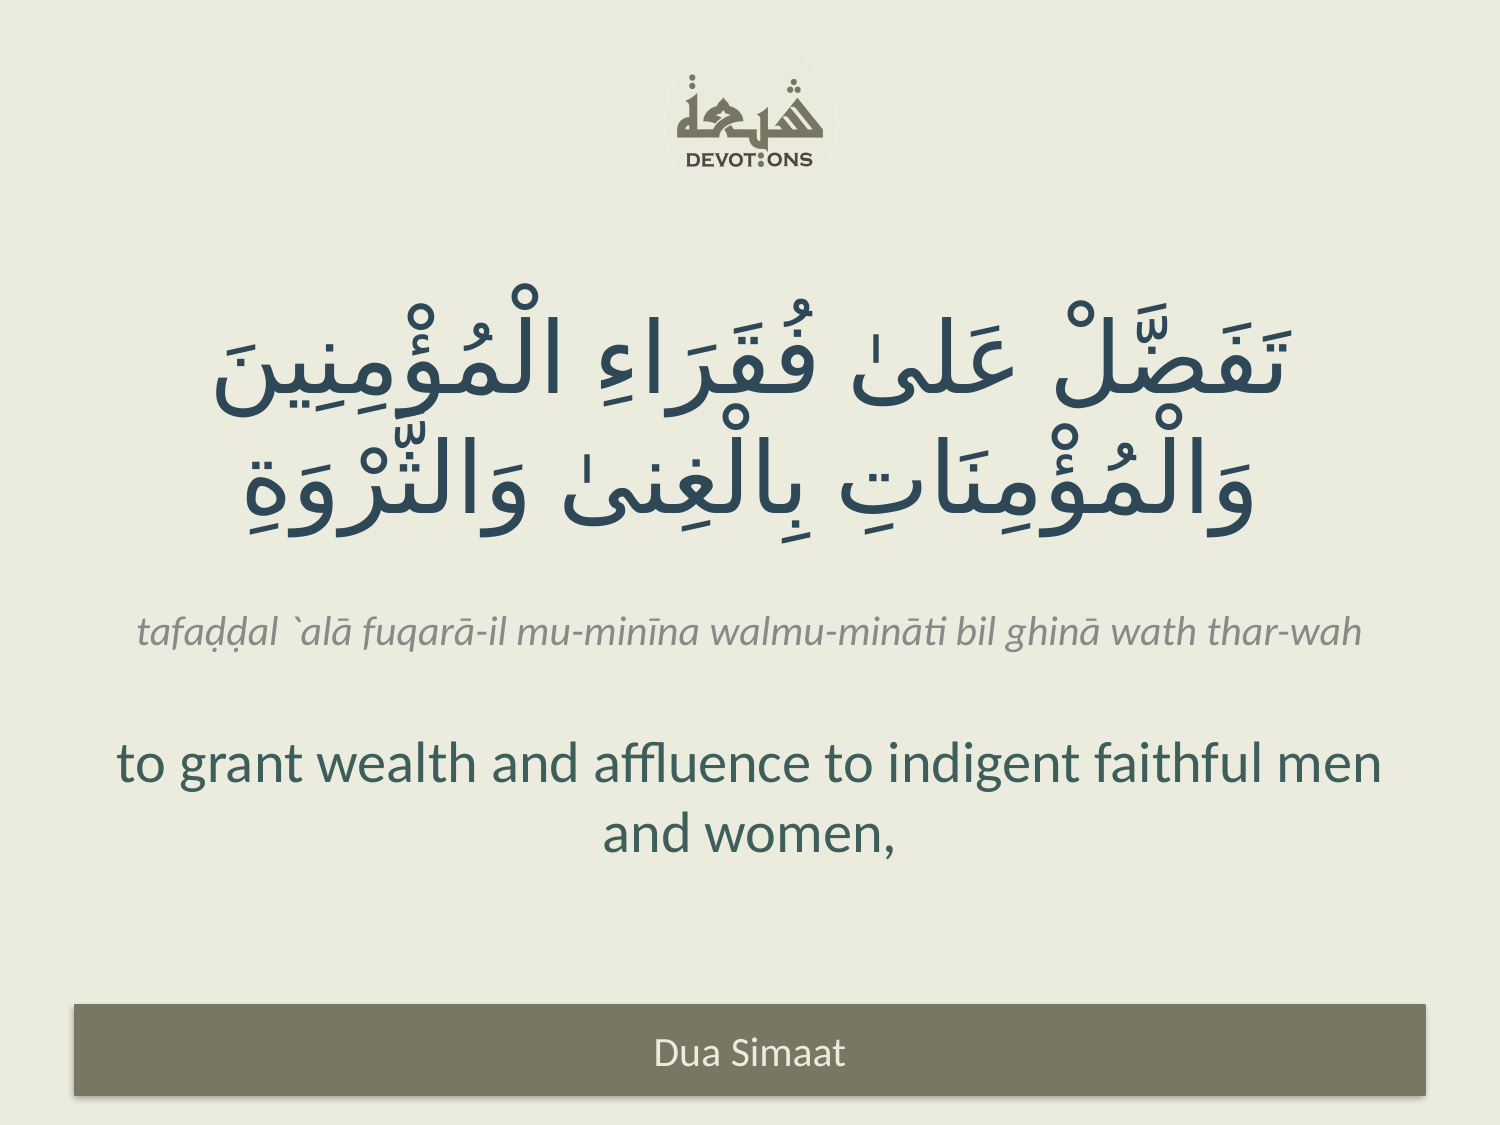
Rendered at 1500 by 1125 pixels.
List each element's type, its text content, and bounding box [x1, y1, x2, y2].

text_box Dua Simaat [638, 1017, 862, 1083]
text_box [74, 1004, 1426, 1096]
text_box تَفَضَّلْ عَلىٰ فُقَرَاءِ الْمُؤْمِنِينَ وَالْمُؤْمِنَاتِ بِالْغِنىٰ وَالثَّرْوَةِ tafaḍḍal `alā fuqarā-il mu-minīna walmu-mināti bil ghinā wath thar-wah to grant wealth and affluence to indigent faithful men and women, [74, 286, 1425, 871]
picture [656, 29, 844, 218]
